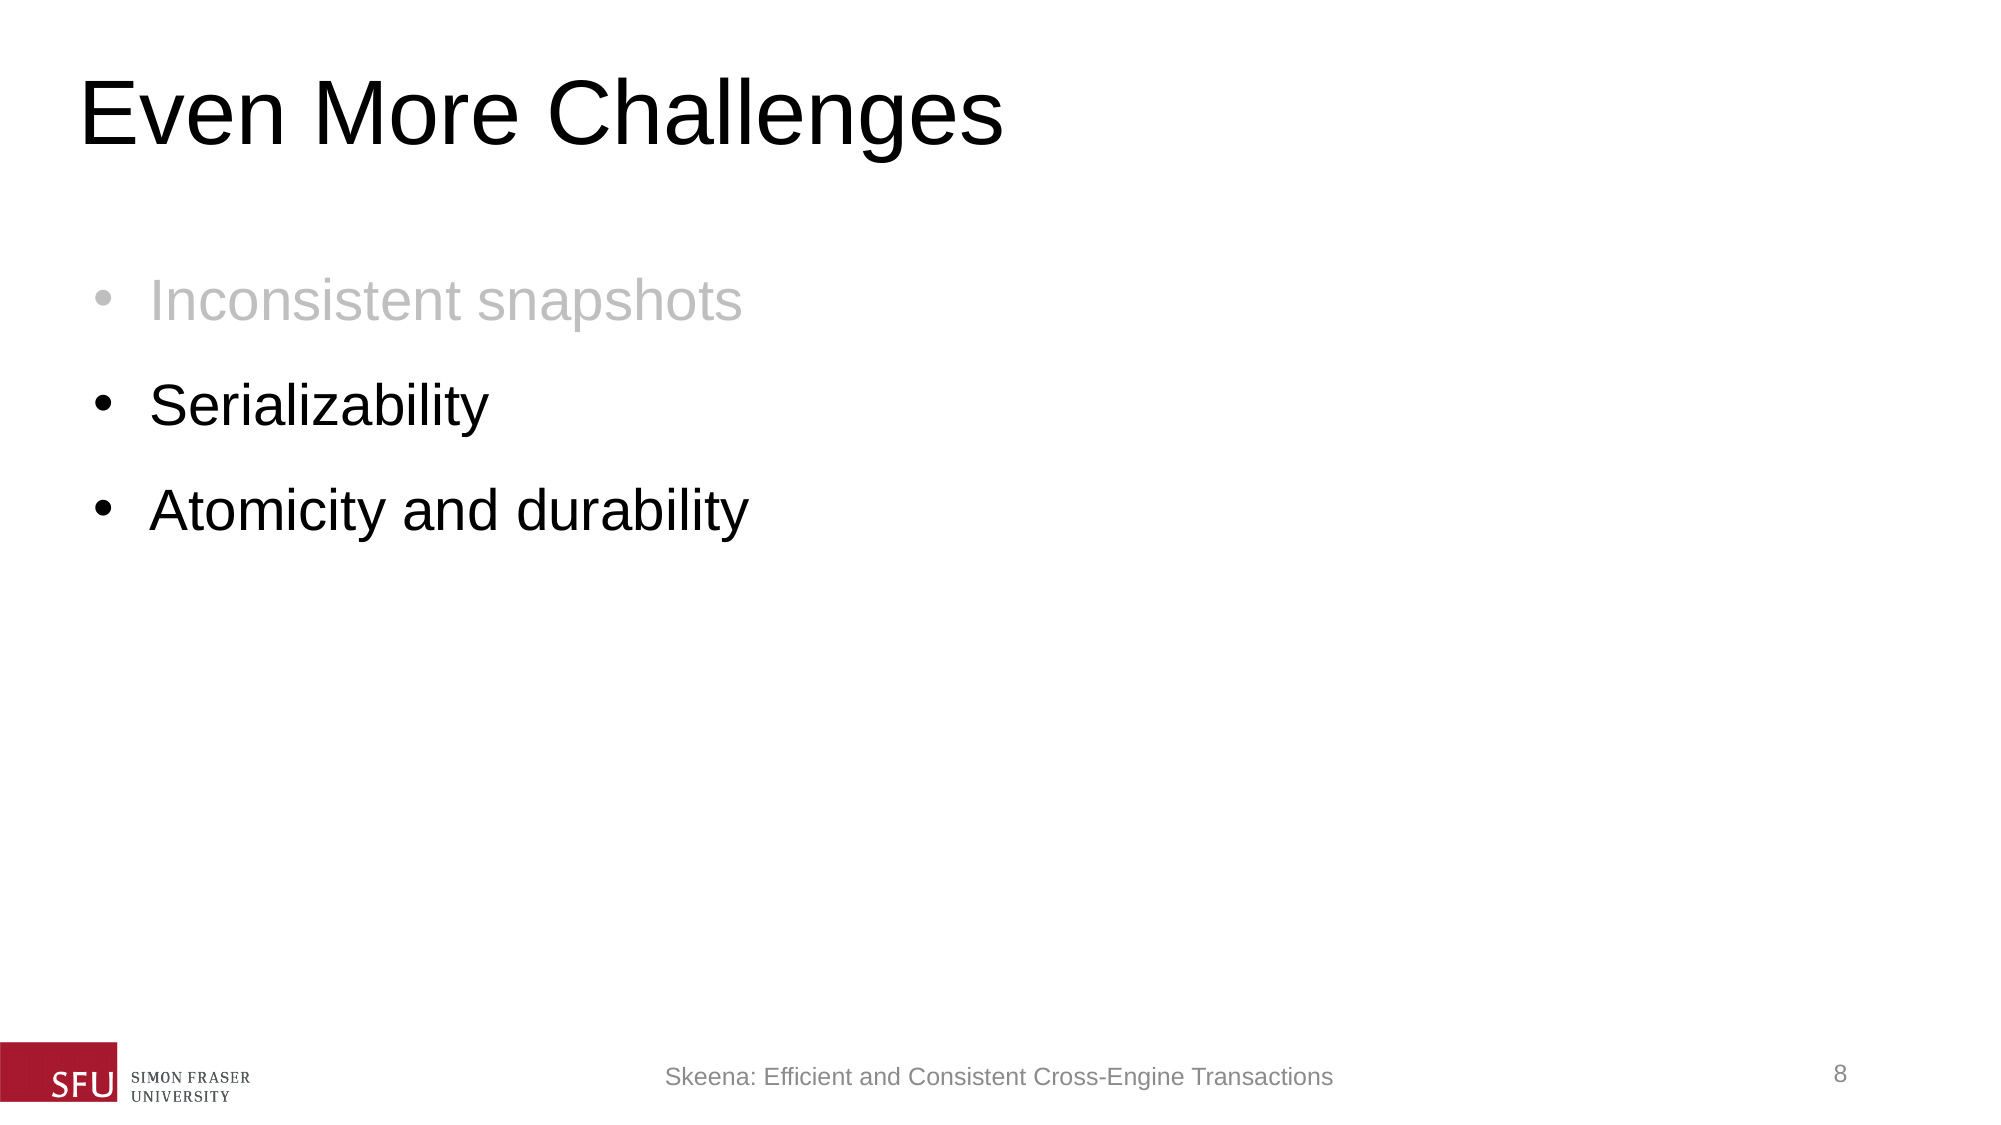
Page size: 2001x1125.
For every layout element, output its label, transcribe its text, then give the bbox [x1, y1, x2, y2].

text_box Inconsistent snapshots Serializability Atomicity and durability [3, 220, 766, 550]
footer Skeena: Efficient and Consistent Cross-Engine Transactions [649, 1045, 1351, 1106]
slide_number 7 [1412, 1042, 1863, 1103]
text_box Even More Challenges [63, 58, 1747, 269]
picture [0, 1042, 250, 1102]
